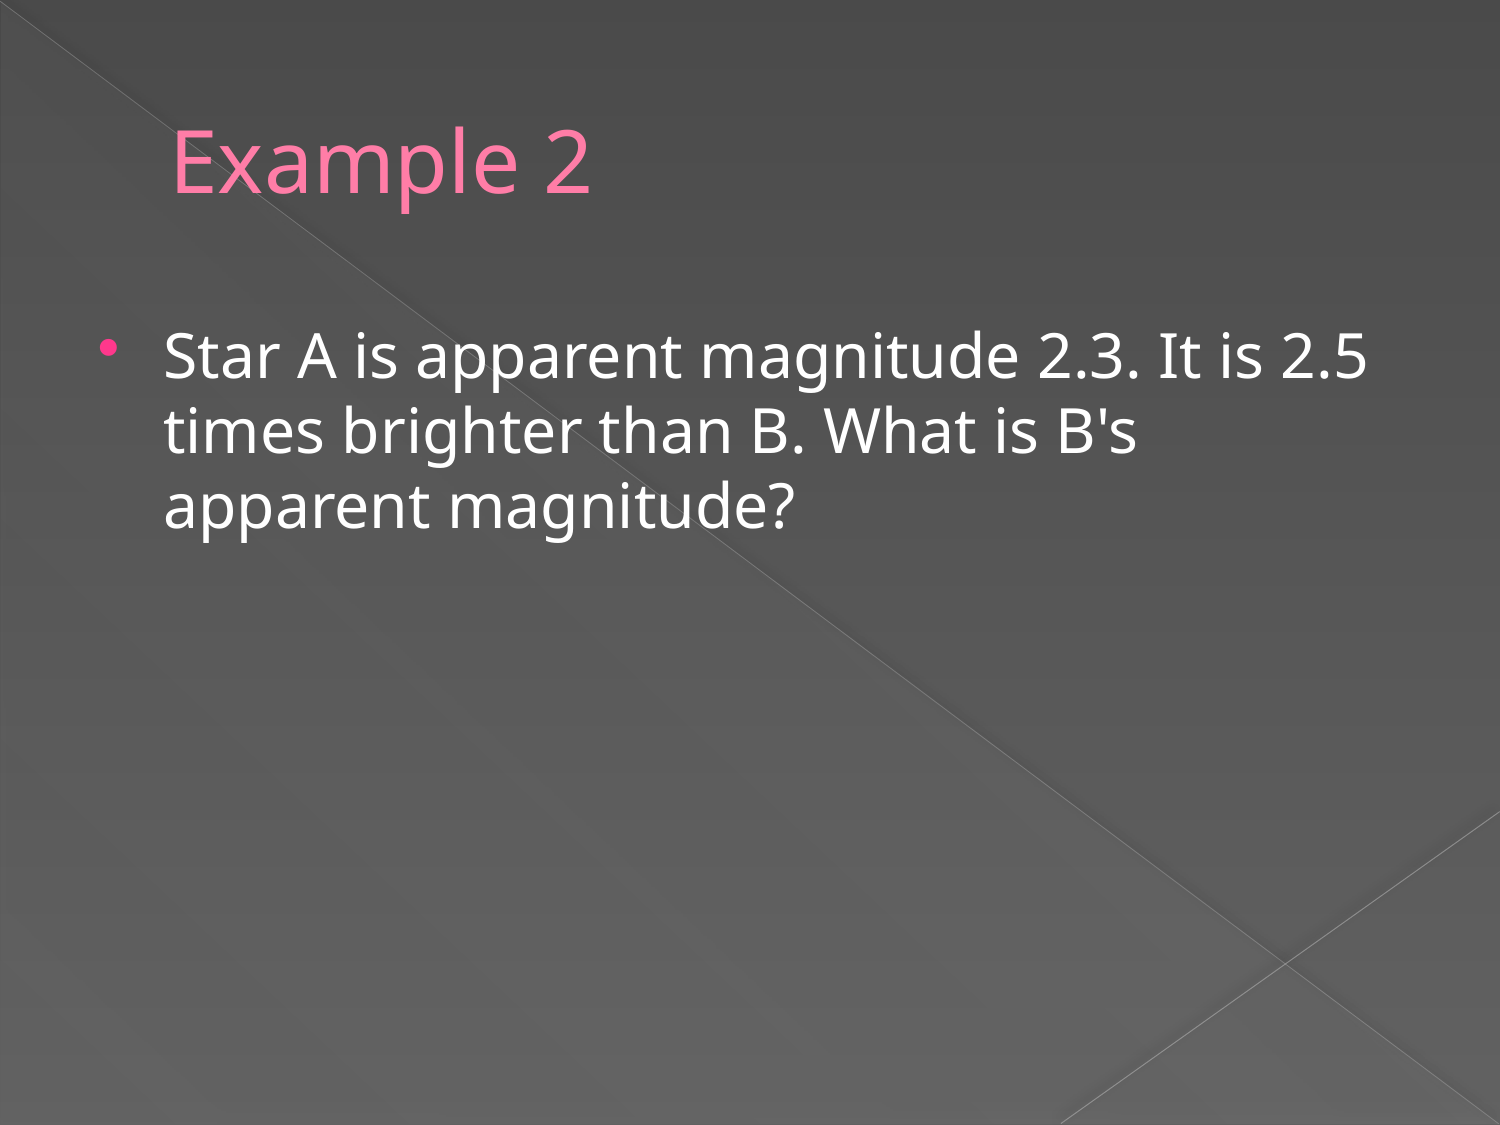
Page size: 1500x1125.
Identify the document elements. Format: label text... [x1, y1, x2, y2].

title Example 2 [75, 43, 1425, 274]
list Star A is apparent magnitude 2.3. It is 2.5 times brighter than B. What is B's apparent magnitude? [75, 308, 1425, 1059]
